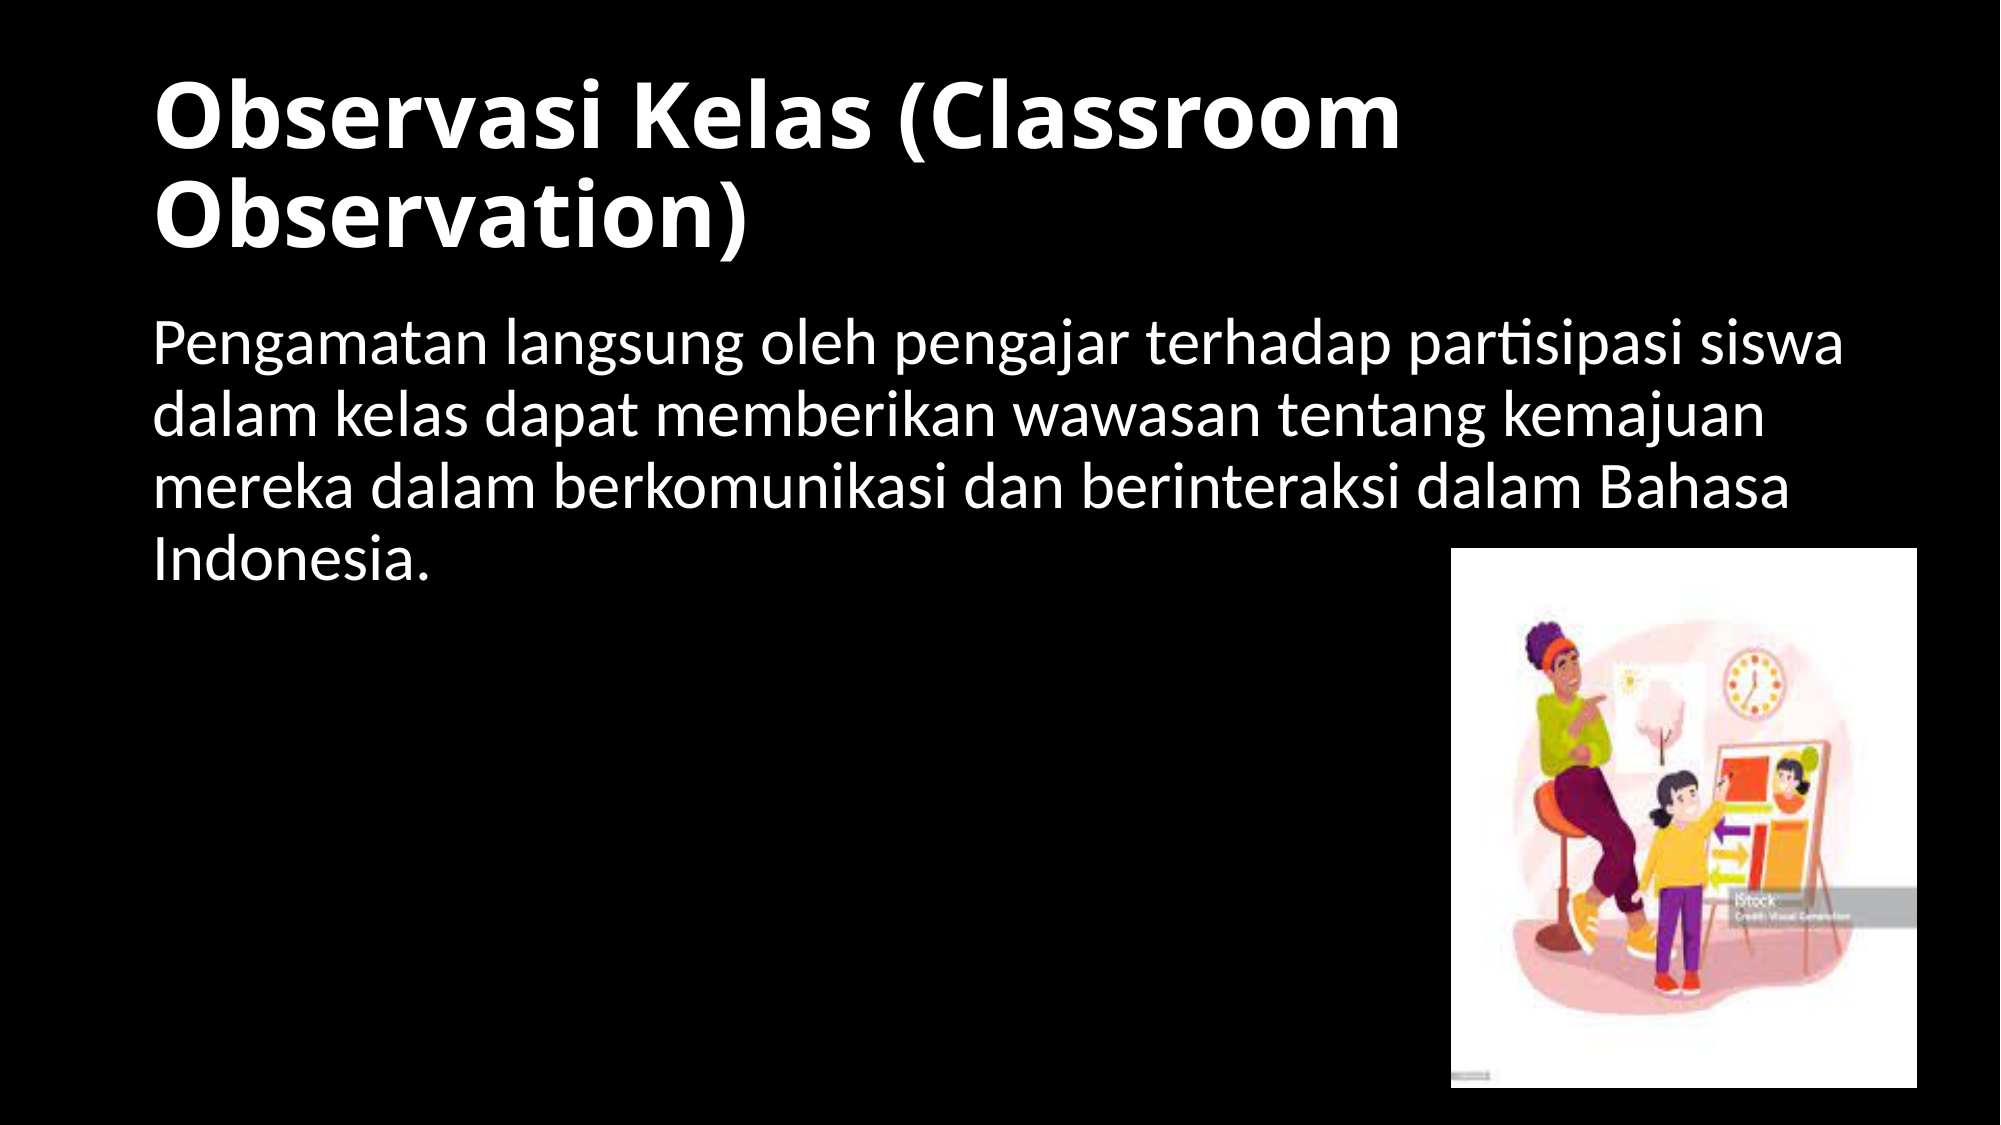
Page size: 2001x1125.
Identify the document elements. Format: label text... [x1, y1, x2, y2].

picture [1451, 548, 1917, 1088]
title Observasi Kelas (Classroom Observation) [137, 59, 1863, 278]
list Pengamatan langsung oleh pengajar terhadap partisipasi siswa dalam kelas dapat memberikan wawasan tentang kemajuan mereka dalam berkomunikasi dan berinteraksi dalam Bahasa Indonesia. [137, 299, 1863, 1014]
